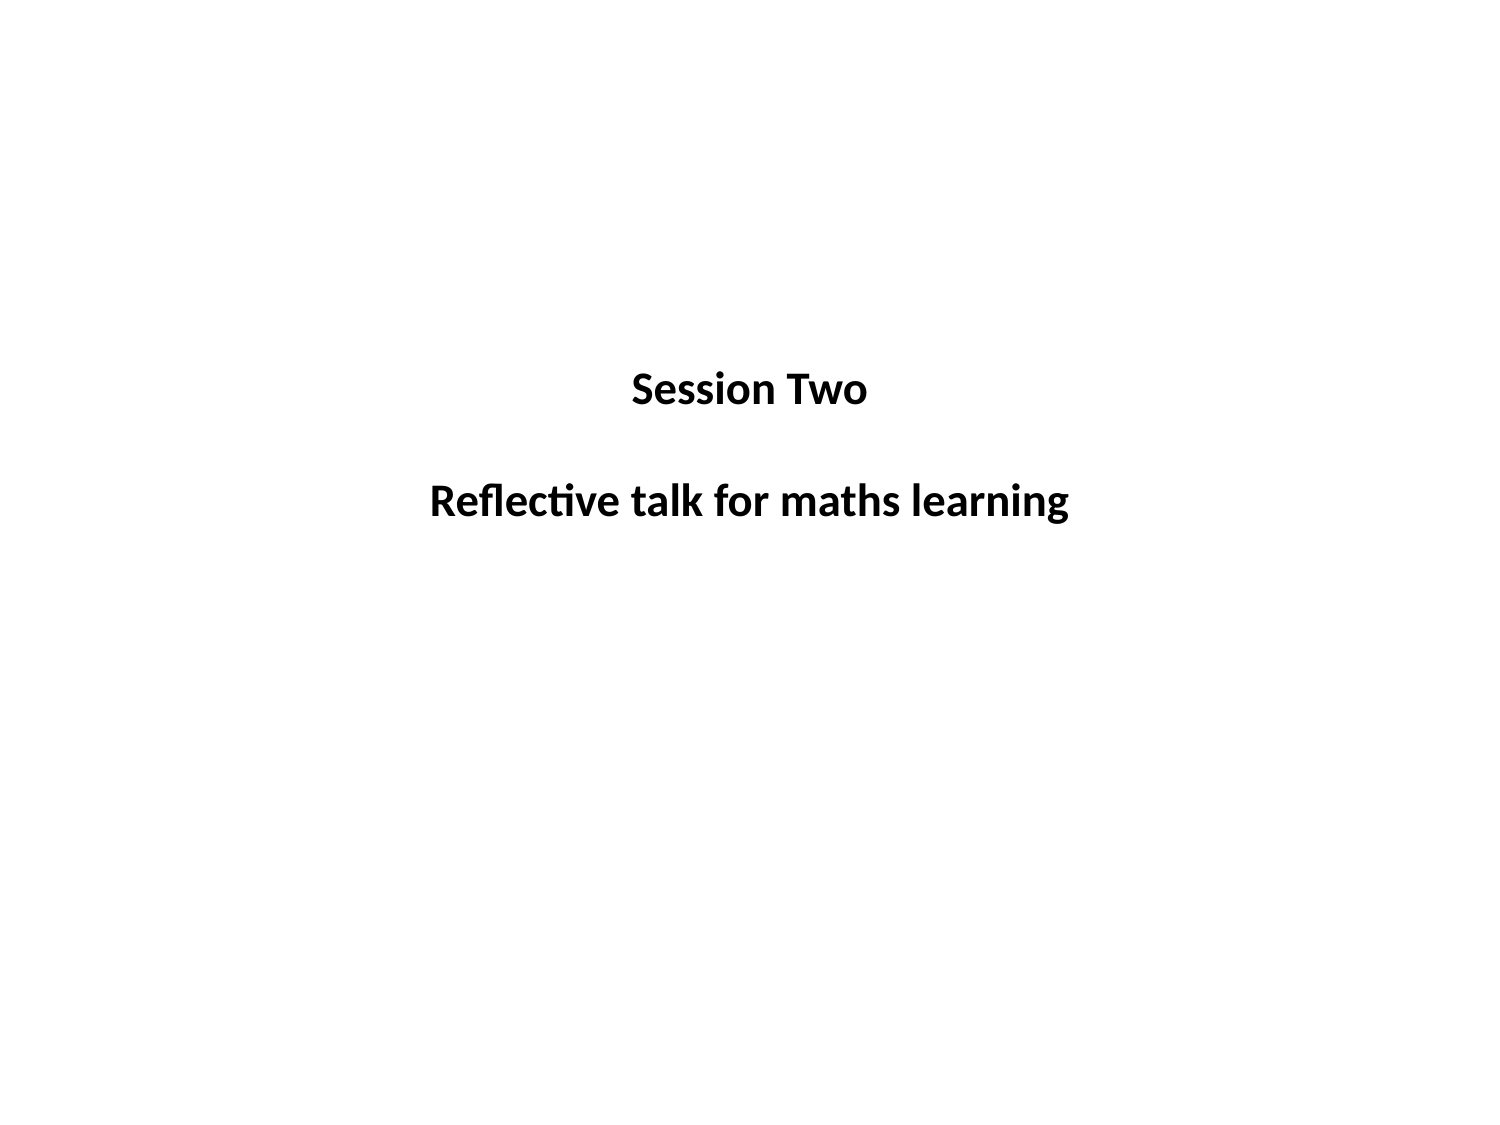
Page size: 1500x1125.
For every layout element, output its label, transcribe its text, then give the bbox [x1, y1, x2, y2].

title Session Two Reflective talk for maths learning [112, 349, 1388, 591]
